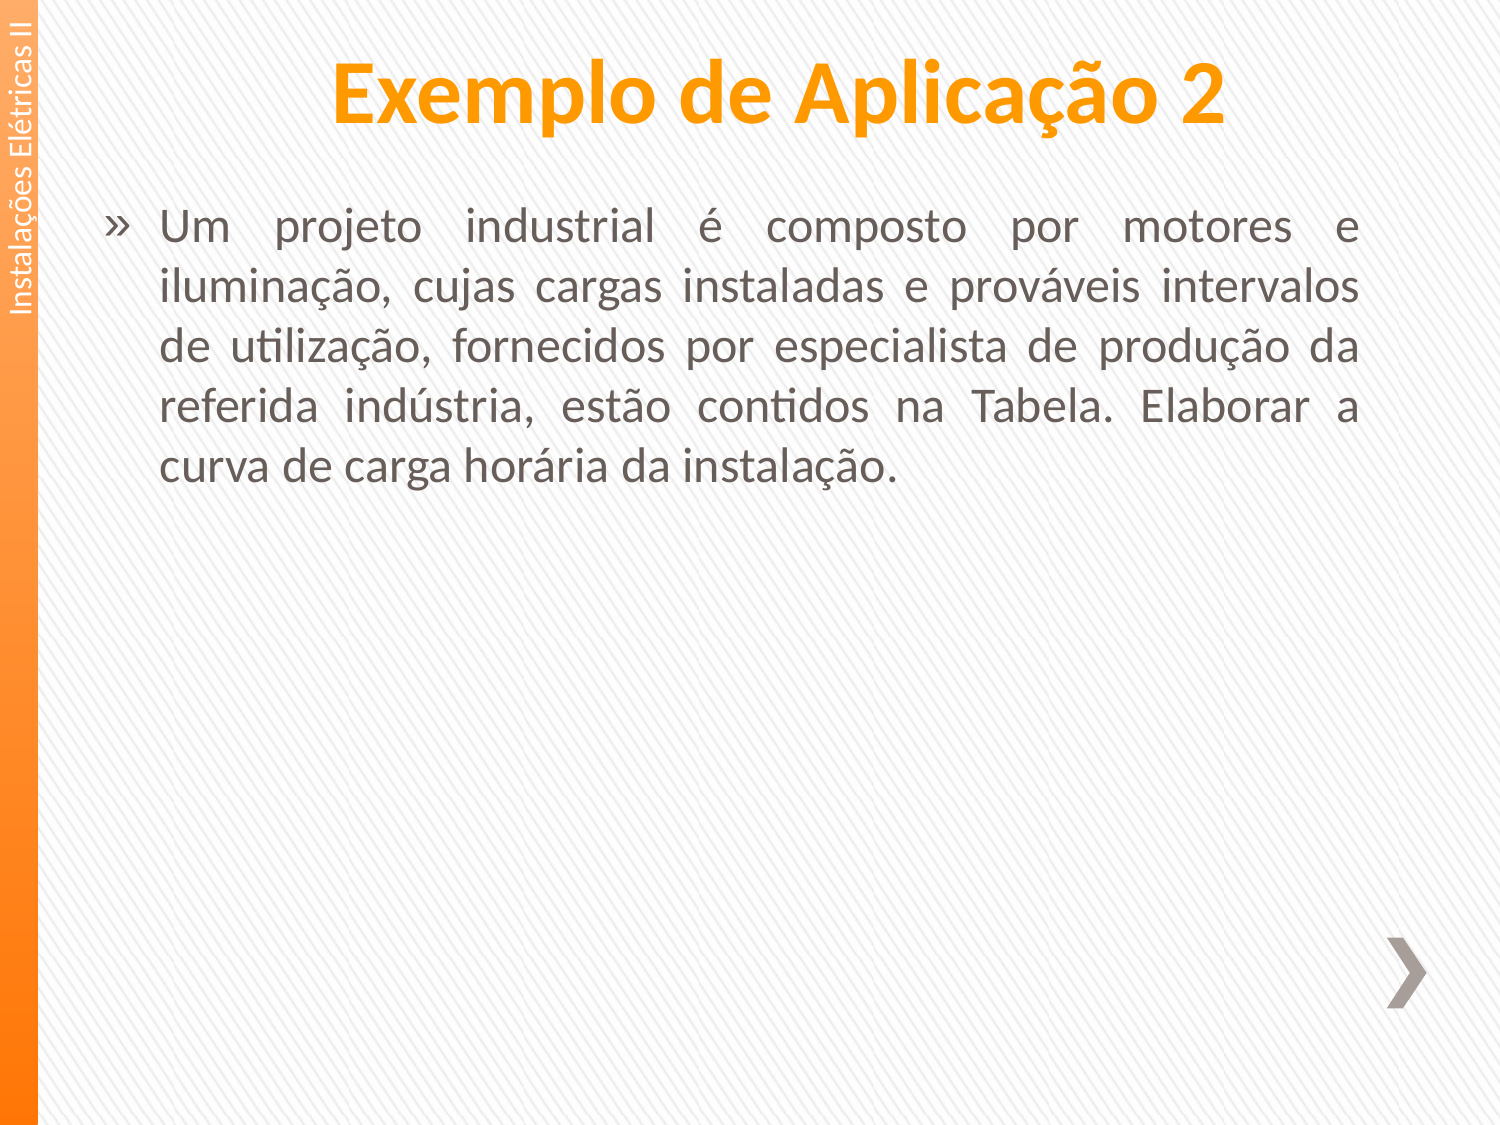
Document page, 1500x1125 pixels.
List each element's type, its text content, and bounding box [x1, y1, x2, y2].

text_box Instalações Elétricas II [0, 6, 46, 332]
text_box Exemplo de Aplicação 2 [76, 30, 1483, 149]
list Um projeto industrial é composto por motores e iluminação, cujas cargas instaladas e prováveis intervalos de utilização, fornecidos por especialista de produção da referida indústria, estão contidos na Tabela. Elaborar a curva de carga horária da instalação. [88, 184, 1376, 539]
